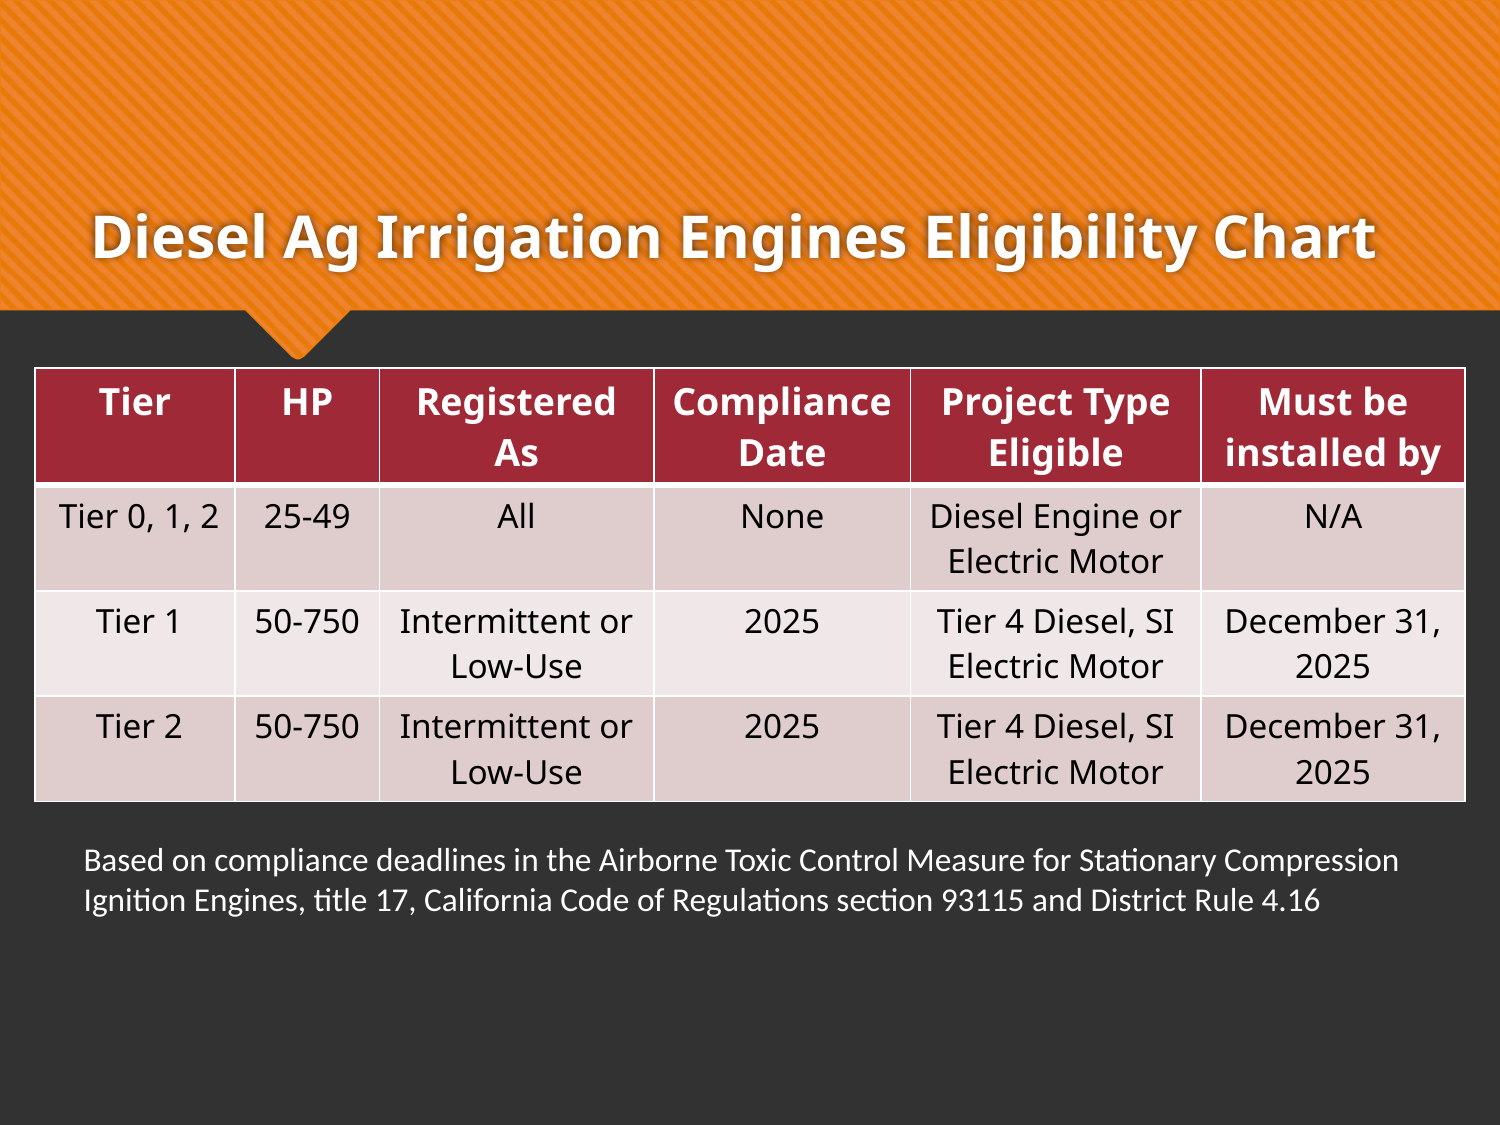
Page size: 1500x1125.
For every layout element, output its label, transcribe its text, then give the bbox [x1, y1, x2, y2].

table_cell December 31, 2025 [1202, 592, 1464, 695]
table_cell None [655, 488, 910, 590]
table_cell 50-750 [236, 697, 379, 801]
table_cell Tier 4 Diesel, SI Electric Motor [911, 592, 1200, 695]
table_cell Tier 4 Diesel, SI Electric Motor [911, 697, 1200, 801]
title Diesel Ag Irrigation Engines Eligibility Chart [75, 190, 1425, 278]
table_cell Tier 1 [36, 592, 234, 695]
table_cell Intermittent or Low-Use [380, 697, 653, 801]
table_header Project Type Eligible [911, 369, 1200, 482]
table_cell Tier 0, 1, 2 [36, 488, 234, 590]
table_cell 2025 [655, 697, 910, 801]
table_cell Tier 2 [36, 697, 234, 801]
table_cell Diesel Engine or Electric Motor [911, 488, 1200, 590]
table_cell 2025 [655, 592, 910, 695]
table_header Compliance Date [655, 369, 910, 482]
table_header Registered As [380, 369, 653, 482]
table_cell 50-750 [236, 592, 379, 695]
table_header HP [236, 369, 379, 482]
table_cell Intermittent or Low-Use [380, 592, 653, 695]
table_cell N/A [1202, 488, 1464, 590]
table_cell 25-49 [236, 488, 379, 590]
table_header Tier [36, 369, 234, 482]
table_cell All [380, 488, 653, 590]
text_box Based on compliance deadlines in the Airborne Toxic Control Measure for Stationary Compression Ignition Engines, title 17, California Code of Regulations section 93115 and District Rule 4.16 [68, 830, 1432, 926]
table_header Must be installed by [1202, 369, 1464, 482]
table_cell December 31, 2025 [1202, 697, 1464, 801]
